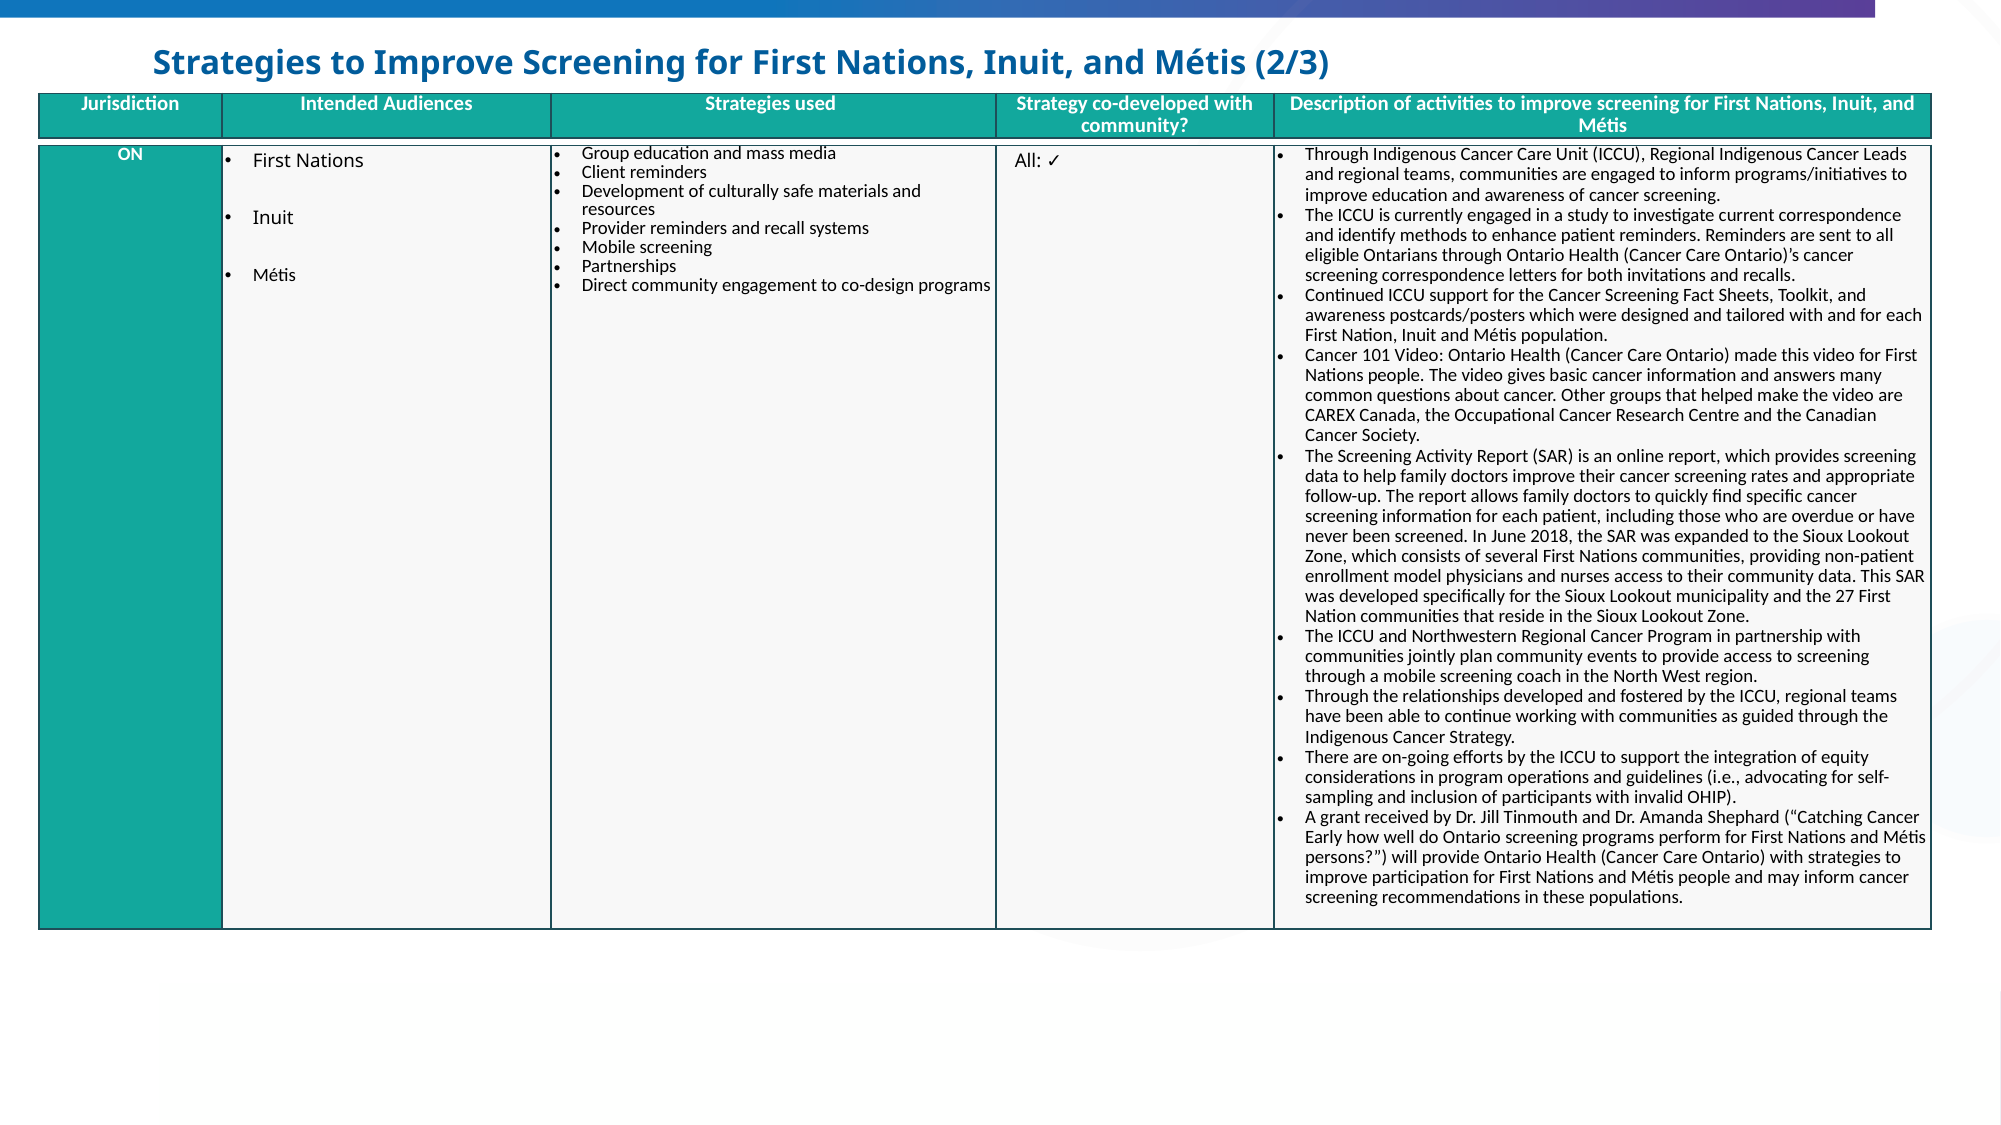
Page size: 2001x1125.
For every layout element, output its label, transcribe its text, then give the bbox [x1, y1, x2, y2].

title Strategies to Improve Screening for First Nations, Inuit, and Métis (2/3) [137, 35, 1841, 93]
table_header Strategies used [552, 94, 995, 137]
picture [0, 0, 2001, 1125]
table_header Group education and mass media Client reminders Development of culturally safe materials and resources Provider reminders and recall systems Mobile screening Partnerships Direct community engagement to co-design programs [552, 146, 995, 928]
table_header All: ✓ [997, 146, 1273, 928]
table_header First Nations Inuit Métis [223, 146, 550, 928]
table_header ON [40, 146, 221, 928]
table_header Jurisdiction [40, 94, 221, 137]
table_header Description of activities to improve screening for First Nations, Inuit, and Métis [1275, 94, 1930, 137]
table_header Strategy co-developed with community? [997, 94, 1273, 137]
table_header Through Indigenous Cancer Care Unit (ICCU), Regional Indigenous Cancer Leads and regional teams, communities are engaged to inform programs/initiatives to improve education and awareness of cancer screening. The ICCU is currently engaged in a study to investigate current correspondence and identify methods to enhance patient reminders. Reminders are sent to all eligible Ontarians through Ontario Health (Cancer Care Ontario)’s cancer screening correspondence letters for both invitations and recalls. Continued ICCU support for the Cancer Screening Fact Sheets, Toolkit, and awareness postcards/posters which were designed and tailored with and for each First Nation, Inuit and Métis population. Cancer 101 Video: Ontario Health (Cancer Care Ontario) made this video for First Nations people. The video gives basic cancer information and answers many common questions about cancer. Other groups that helped make the video are CAREX Canada, the Occupational Cancer Research Centre and the Canadian Cancer Society. The Screening Activity Report (SAR) is an online report, which provides screening data to help family doctors improve their cancer screening rates and appropriate follow-up. The report allows family doctors to quickly find specific cancer screening information for each patient, including those who are overdue or have never been screened. In June 2018, the SAR was expanded to the Sioux Lookout Zone, which consists of several First Nations communities, providing non-patient enrollment model physicians and nurses access to their community data. This SAR was developed specifically for the Sioux Lookout municipality and the 27 First Nation communities that reside in the Sioux Lookout Zone. The ICCU and Northwestern Regional Cancer Program in partnership with communities jointly plan community events to provide access to screening through a mobile screening coach in the North West region. Through the relationships developed and fostered by the ICCU, regional teams have been able to continue working with communities as guided through the Indigenous Cancer Strategy. There are on-going efforts by the ICCU to support the integration of equity considerations in program operations and guidelines (i.e., advocating for self-sampling and inclusion of participants with invalid OHIP). A grant received by Dr. Jill Tinmouth and Dr. Amanda Shephard (“Catching Cancer Early how well do Ontario screening programs perform for First Nations and Métis persons?”) will provide Ontario Health (Cancer Care Ontario) with strategies to improve participation for First Nations and Métis people and may inform cancer screening recommendations in these populations. [1275, 146, 1930, 928]
table_header Intended Audiences [223, 94, 550, 137]
